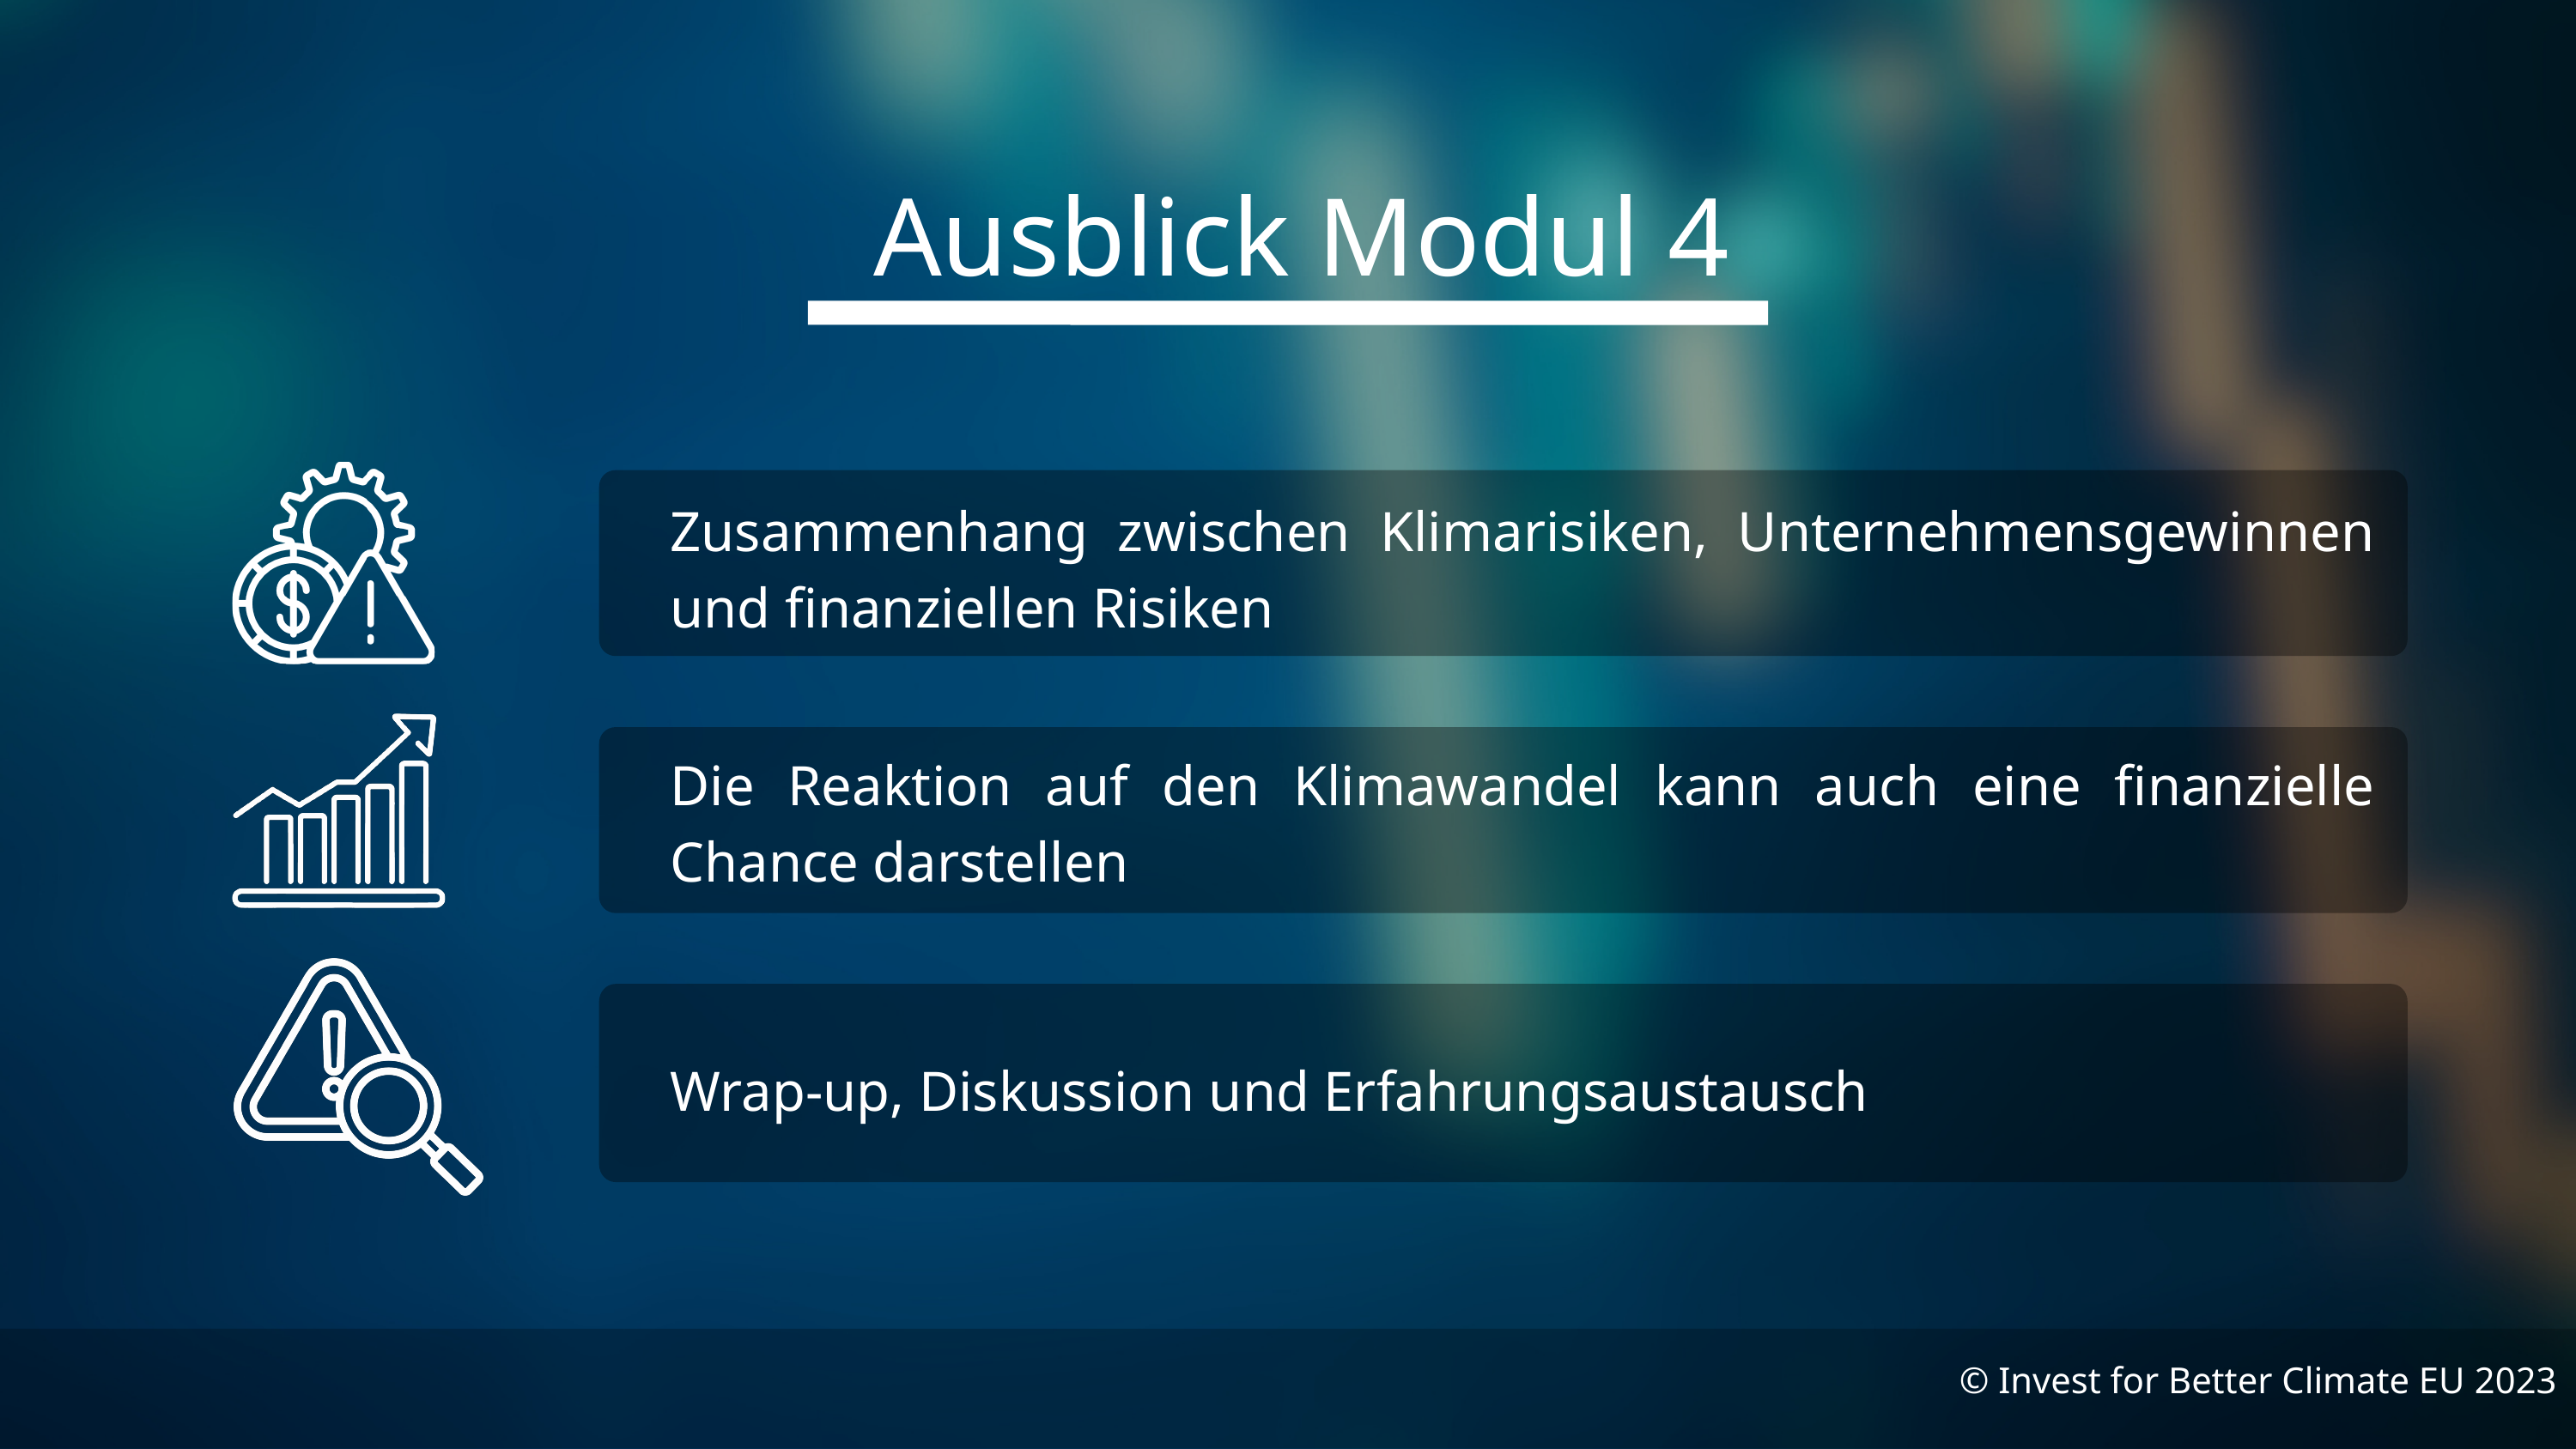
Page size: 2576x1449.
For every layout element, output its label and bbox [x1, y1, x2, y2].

text_box [598, 470, 2409, 657]
text_box [0, 0, 2576, 1327]
text_box [598, 983, 2409, 1183]
text_box [0, 1328, 2576, 1449]
text_box [598, 726, 2409, 913]
